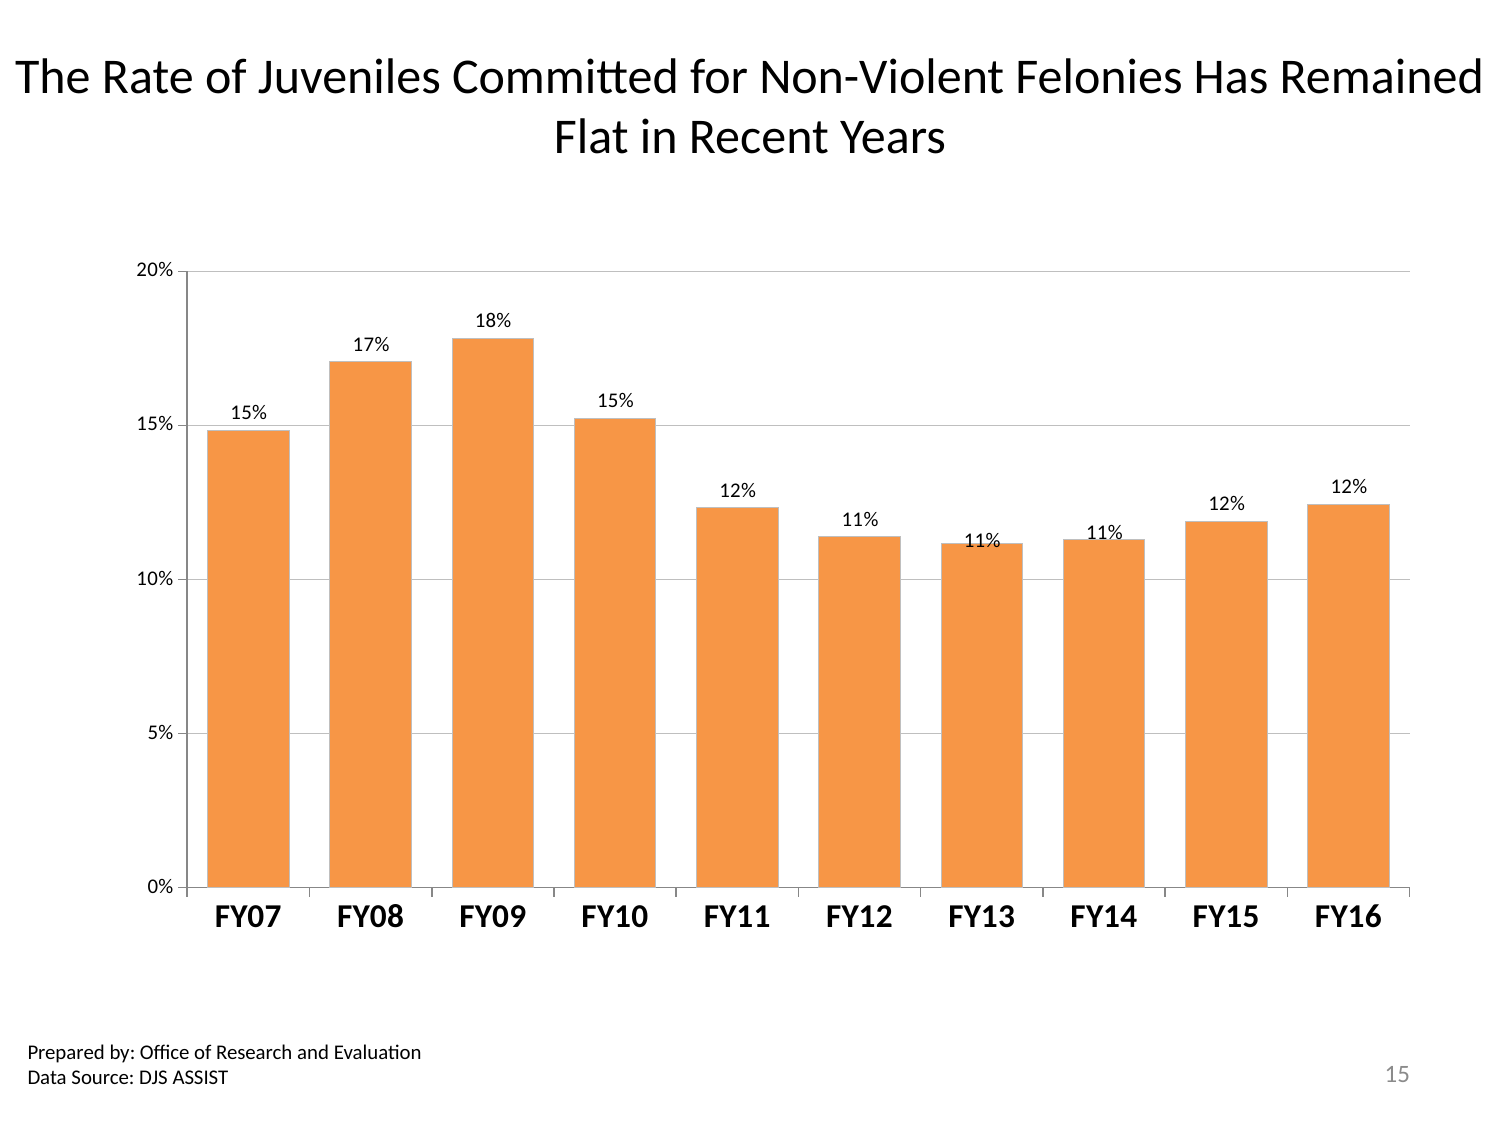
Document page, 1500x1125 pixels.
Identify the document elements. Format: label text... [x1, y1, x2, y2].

title The Rate of Juveniles Committed for Non-Violent Felonies Has Remained Flat in Recent Years [0, 45, 1500, 163]
footer Prepared by: Office of Research and Evaluation Data Source: DJS ASSIST [12, 1025, 450, 1103]
slide_number 15 [1074, 1042, 1425, 1103]
chart [99, 212, 1438, 988]
